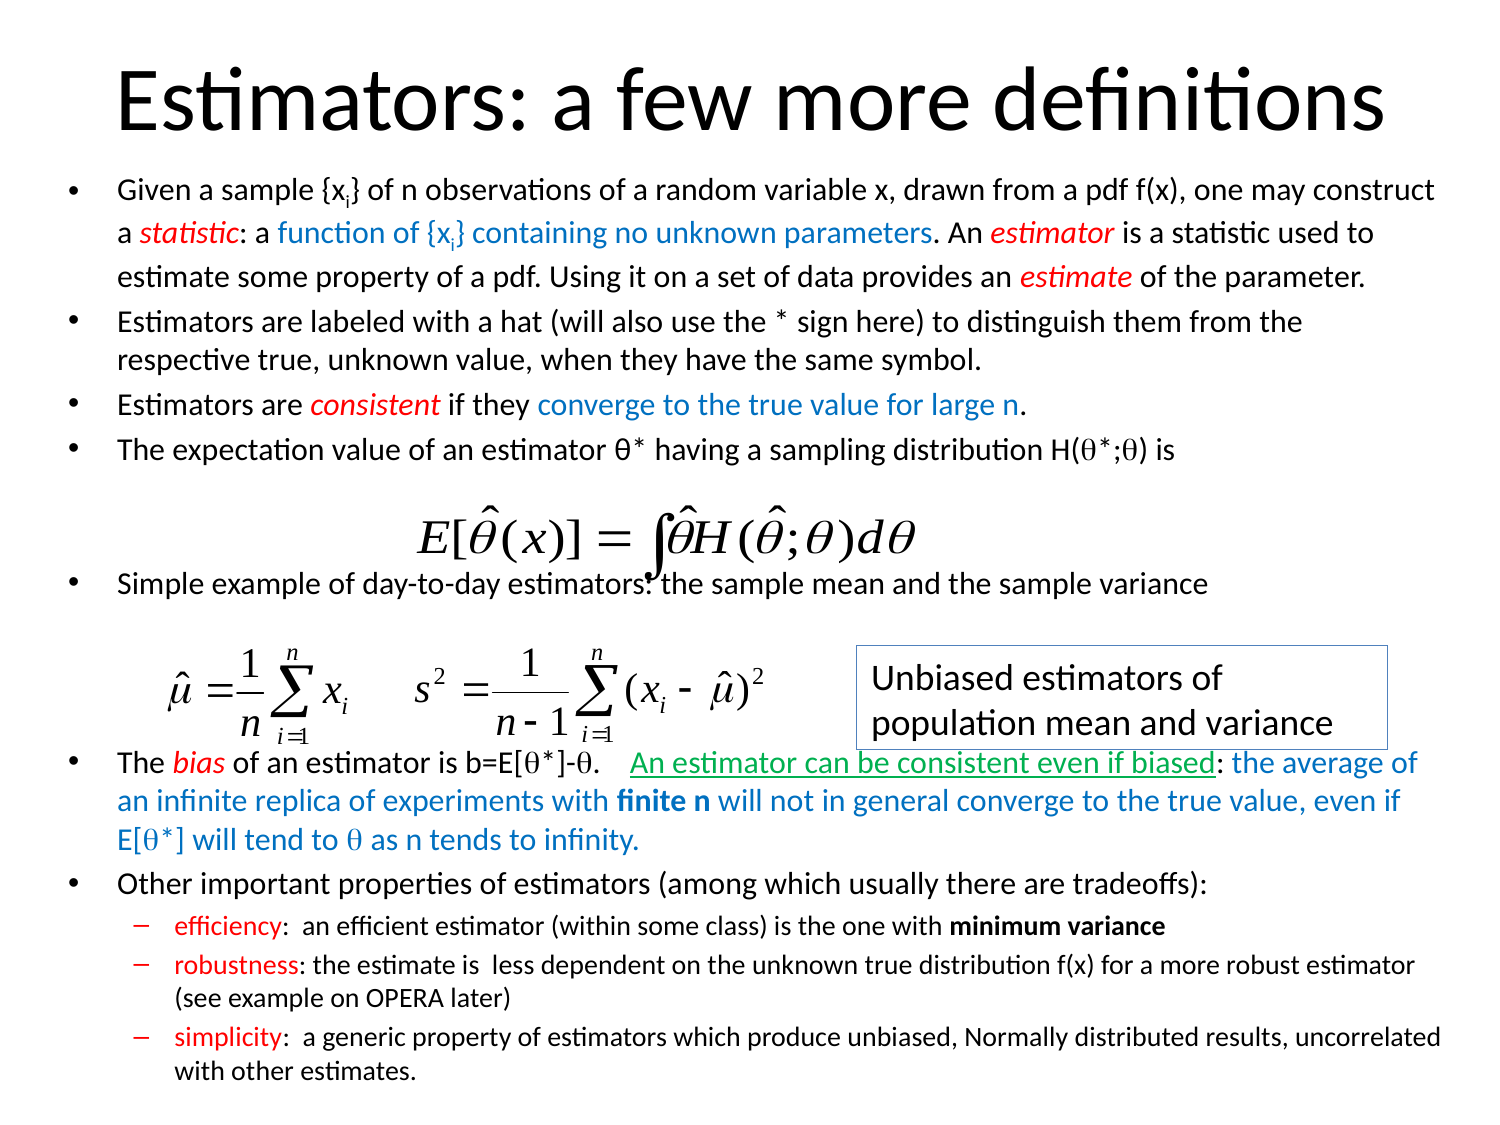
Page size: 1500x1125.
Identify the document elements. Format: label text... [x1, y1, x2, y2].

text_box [407, 496, 928, 586]
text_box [407, 633, 776, 752]
title Estimators: a few more definitions [76, 0, 1427, 160]
text_box Unbiased estimators of population mean and variance [856, 645, 1388, 750]
list Given a sample {xi} of n observations of a random variable x, drawn from a pdf f(x), one may construct a statistic: a function of {xi} containing no unknown parameters. An estimator is a statistic used to estimate some property of a pdf. Using it on a set of data provides an estimate of the parameter. Estimators are labeled with a hat (will also use the * sign here) to distinguish them from the respective true, unknown value, when they have the same symbol. Estimators are consistent if they converge to the true value for large n. The expectation value of an estimator θ* having a sampling distribution H(q*;q) is Simple example of day-to-day estimators: the sample mean and the sample variance The bias of an estimator is b=E[q*]-q. An estimator can be consistent even if biased: the average of an infinite replica of experiments with finite n will not in general converge to the true value, even if E[q*] will tend to q as n tends to infinity. Other important properties of estimators (among which usually there are tradeoffs): efficiency: an efficient estimator (within some class) is the one with minimum variance robustness: the estimate is less dependent on the unknown true distribution f(x) for a more robust estimator (see example on OPERA later) simplicity: a generic property of estimators which produce unbiased, Normally distributed results, uncorrelated with other estimates. [53, 160, 1459, 1125]
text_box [159, 633, 361, 754]
